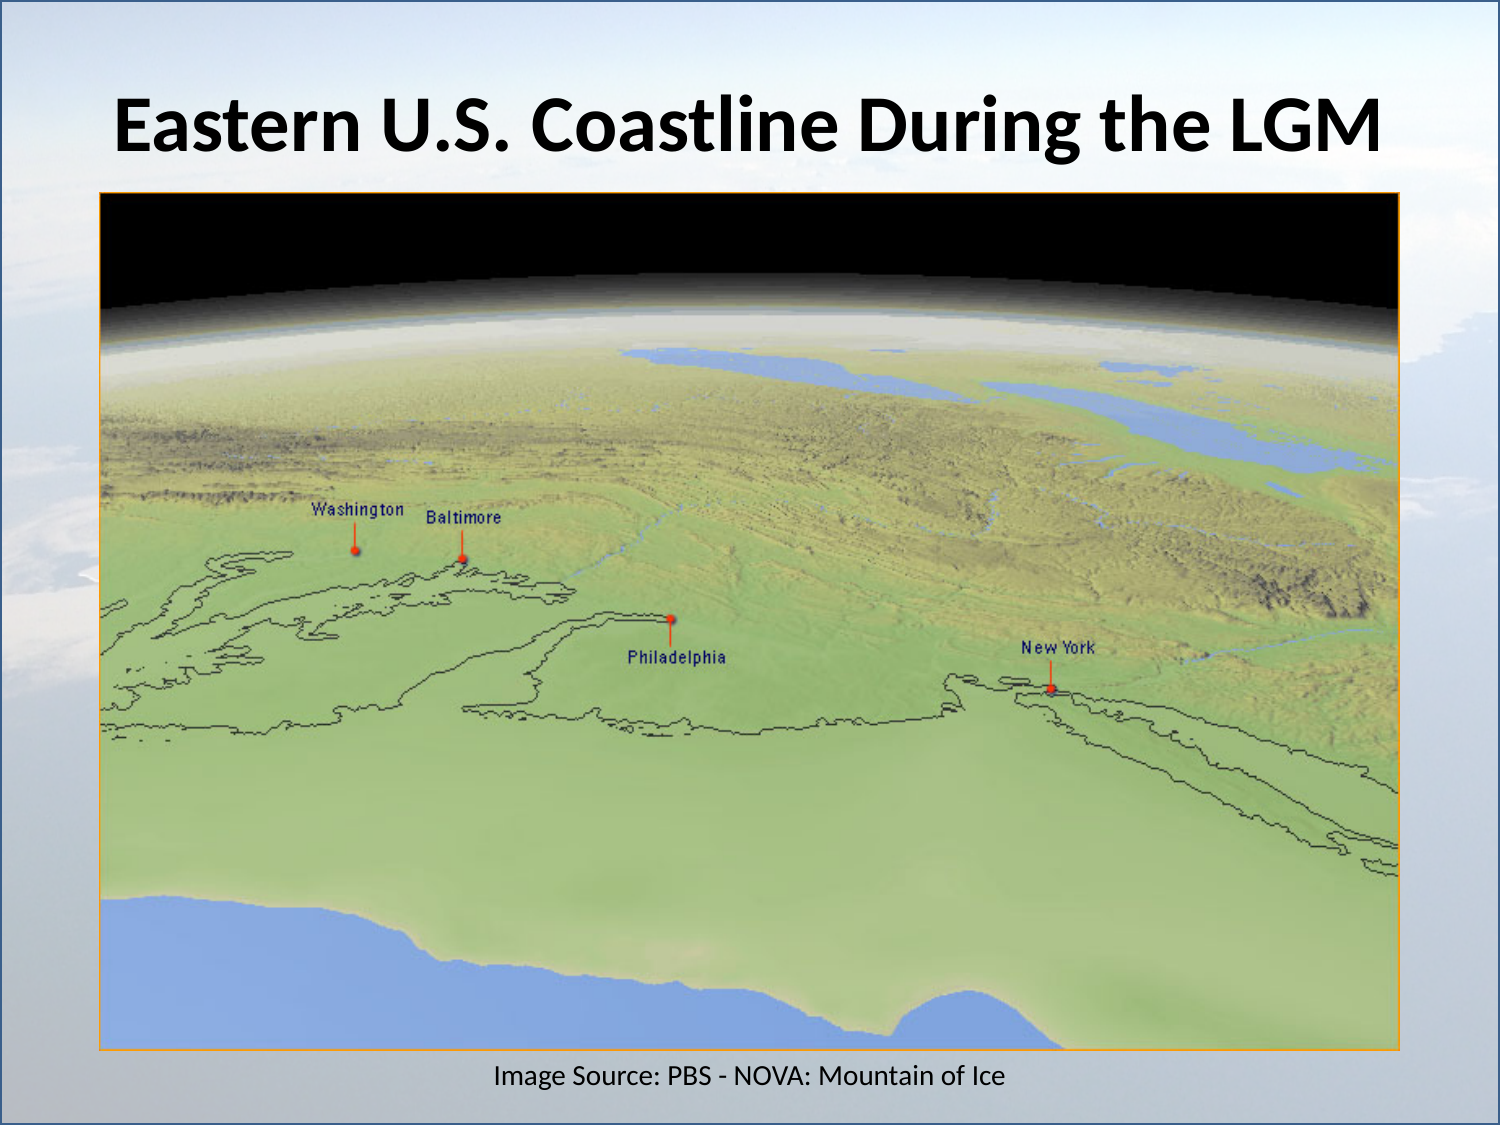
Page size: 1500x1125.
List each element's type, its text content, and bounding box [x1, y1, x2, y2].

title Eastern U.S. Coastline During the LGM [75, 24, 1425, 213]
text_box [99, 192, 1401, 1100]
